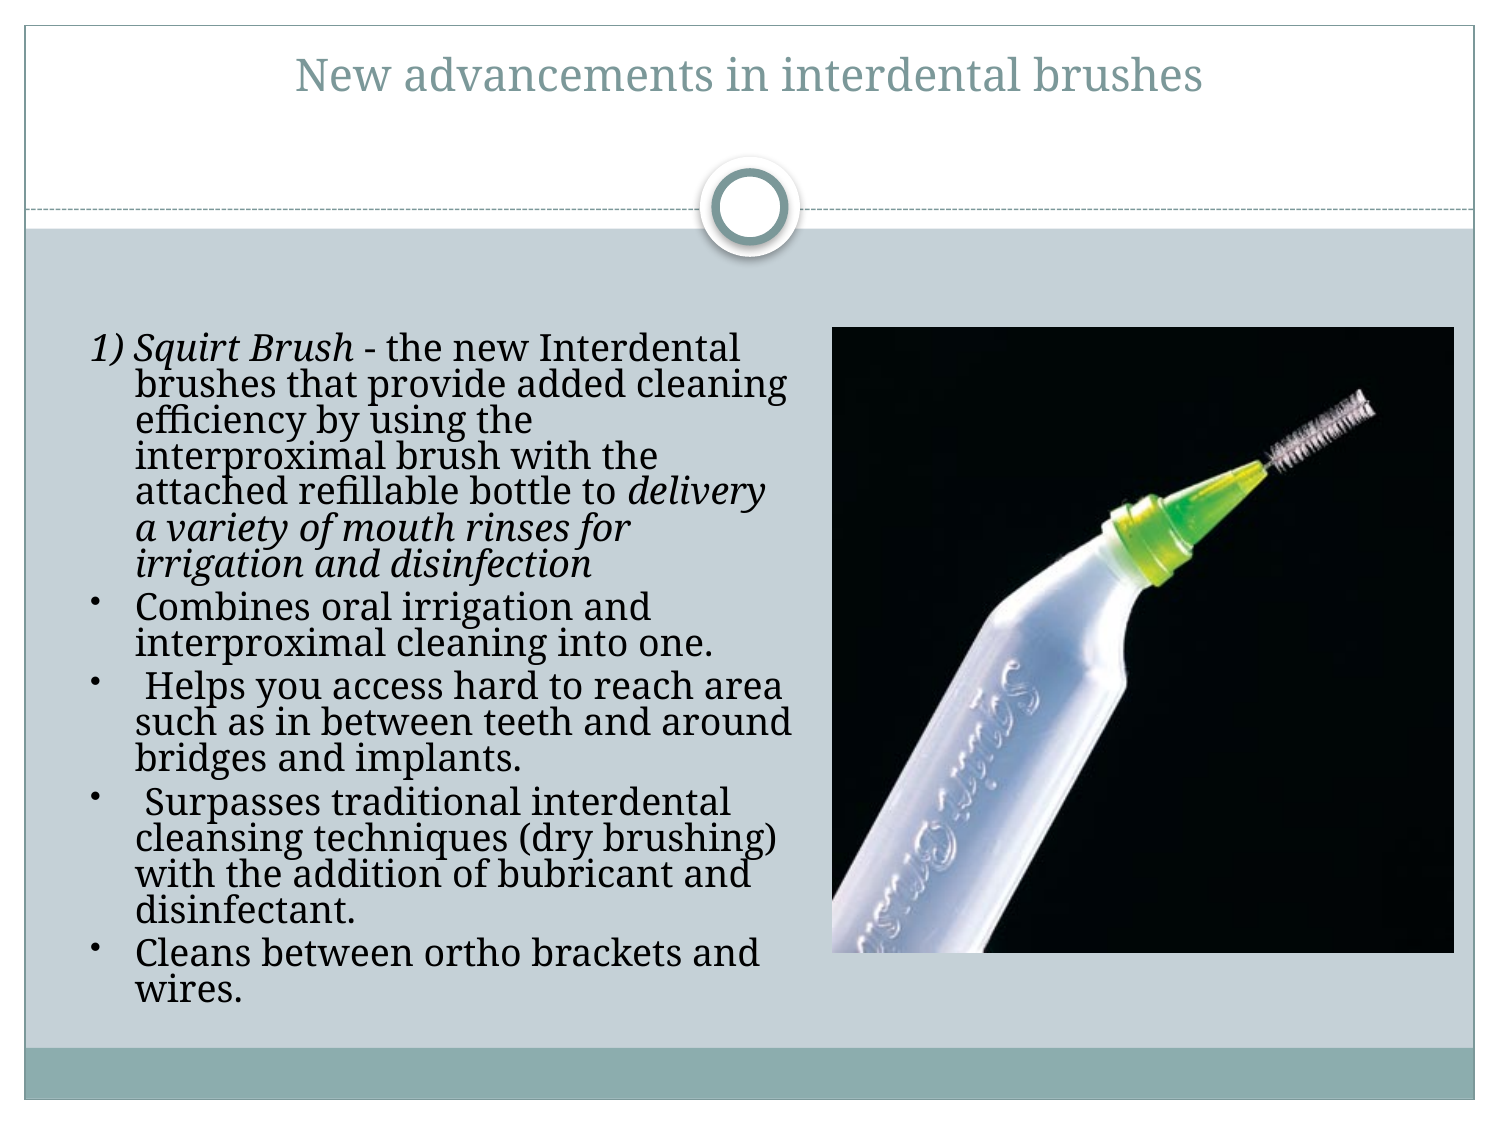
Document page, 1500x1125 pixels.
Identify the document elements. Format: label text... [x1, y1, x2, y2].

title New advancements in interdental brushes [49, 37, 1450, 163]
picture [832, 327, 1454, 953]
list 1) Squirt Brush - the new Interdental brushes that provide added cleaning efficiency by using the interproximal brush with the attached refillable bottle to delivery a variety of mouth rinses for irrigation and disinfection Combines oral irrigation and interproximal cleaning into one. Helps you access hard to reach area such as in between teeth and around bridges and implants. Surpasses traditional interdental cleansing techniques (dry brushing) with the addition of bubricant and disinfectant. Cleans between ortho brackets and wires. [74, 324, 810, 1001]
